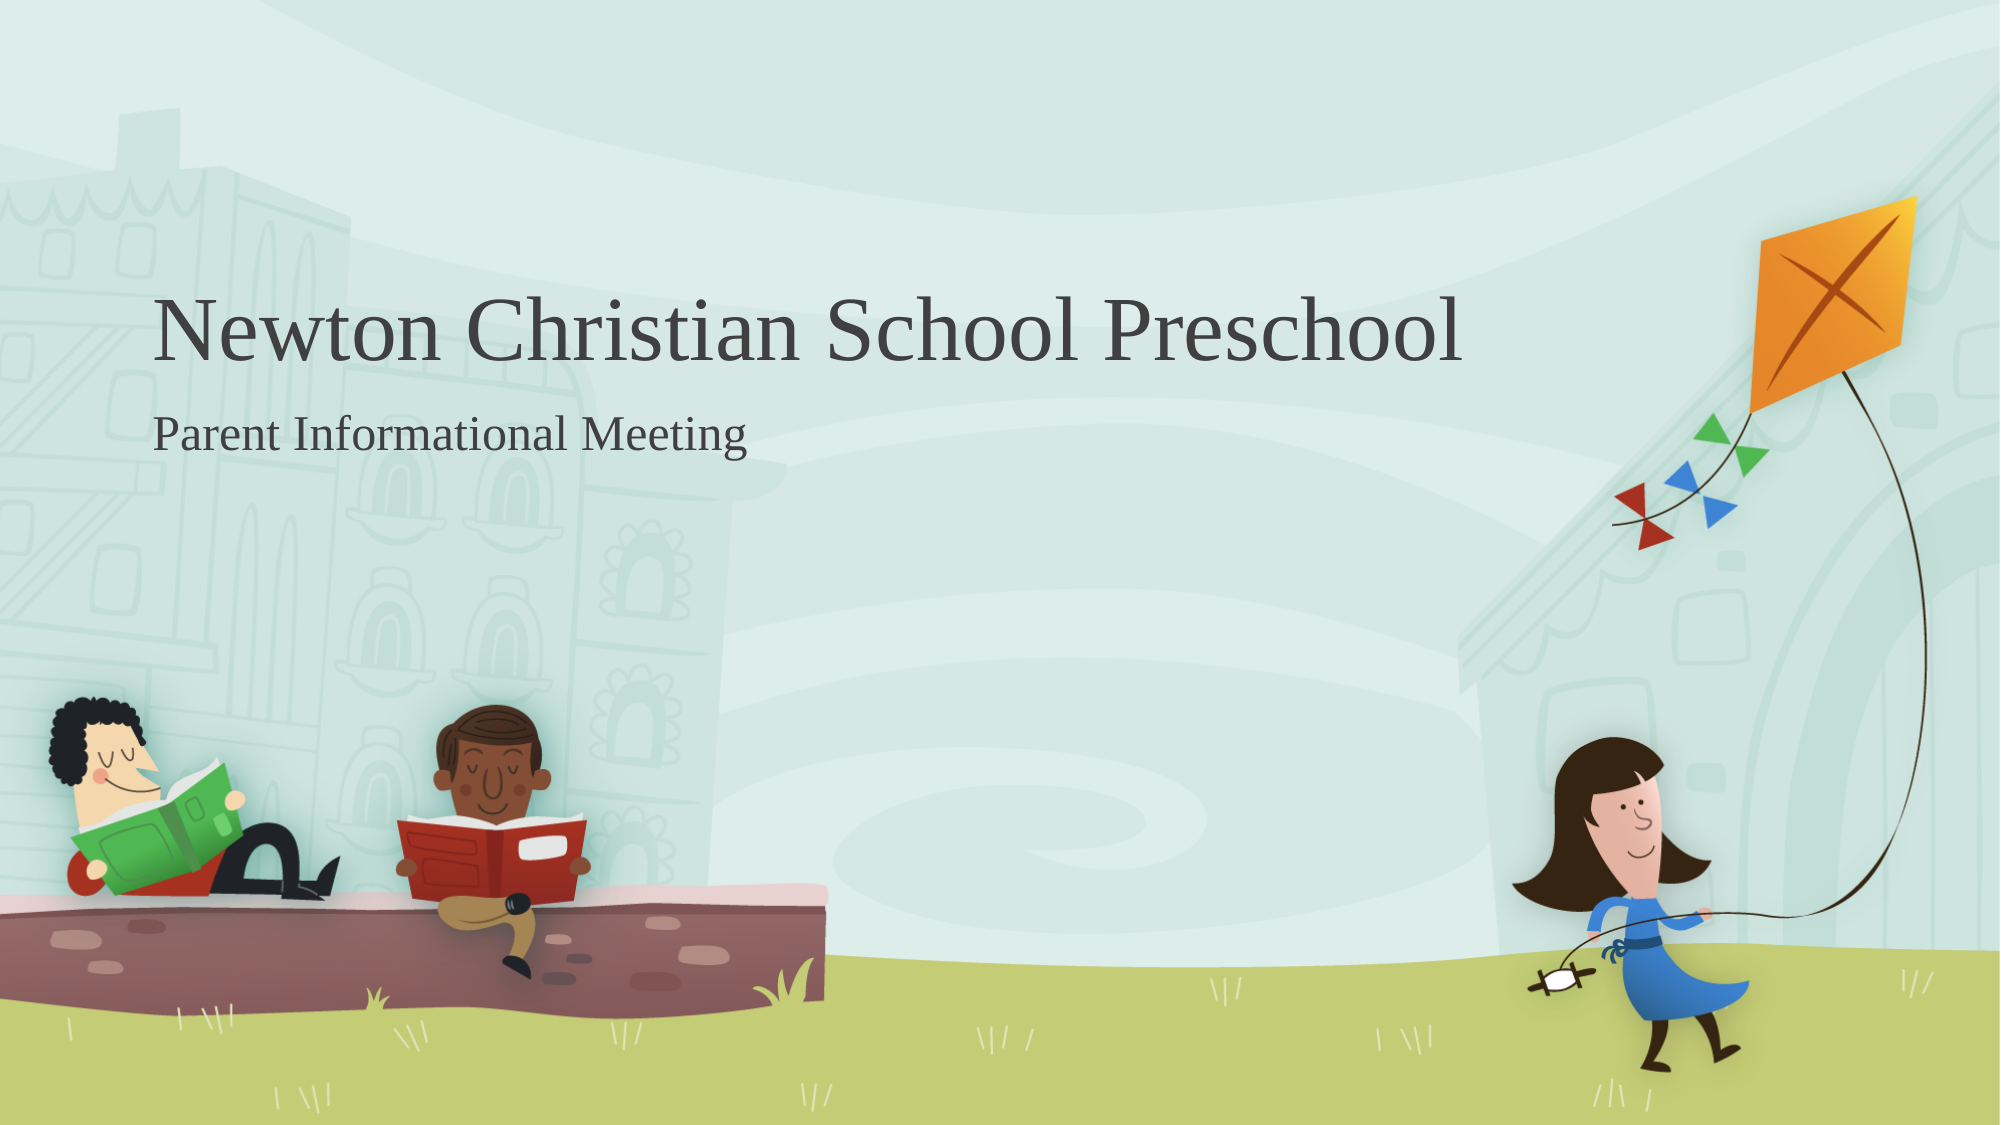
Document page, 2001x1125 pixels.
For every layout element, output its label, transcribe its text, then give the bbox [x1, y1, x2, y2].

title Newton Christian School Preschool [137, 87, 1525, 388]
picture [0, 0, 2000, 1125]
subtitle Parent Informational Meeting [137, 399, 1300, 550]
